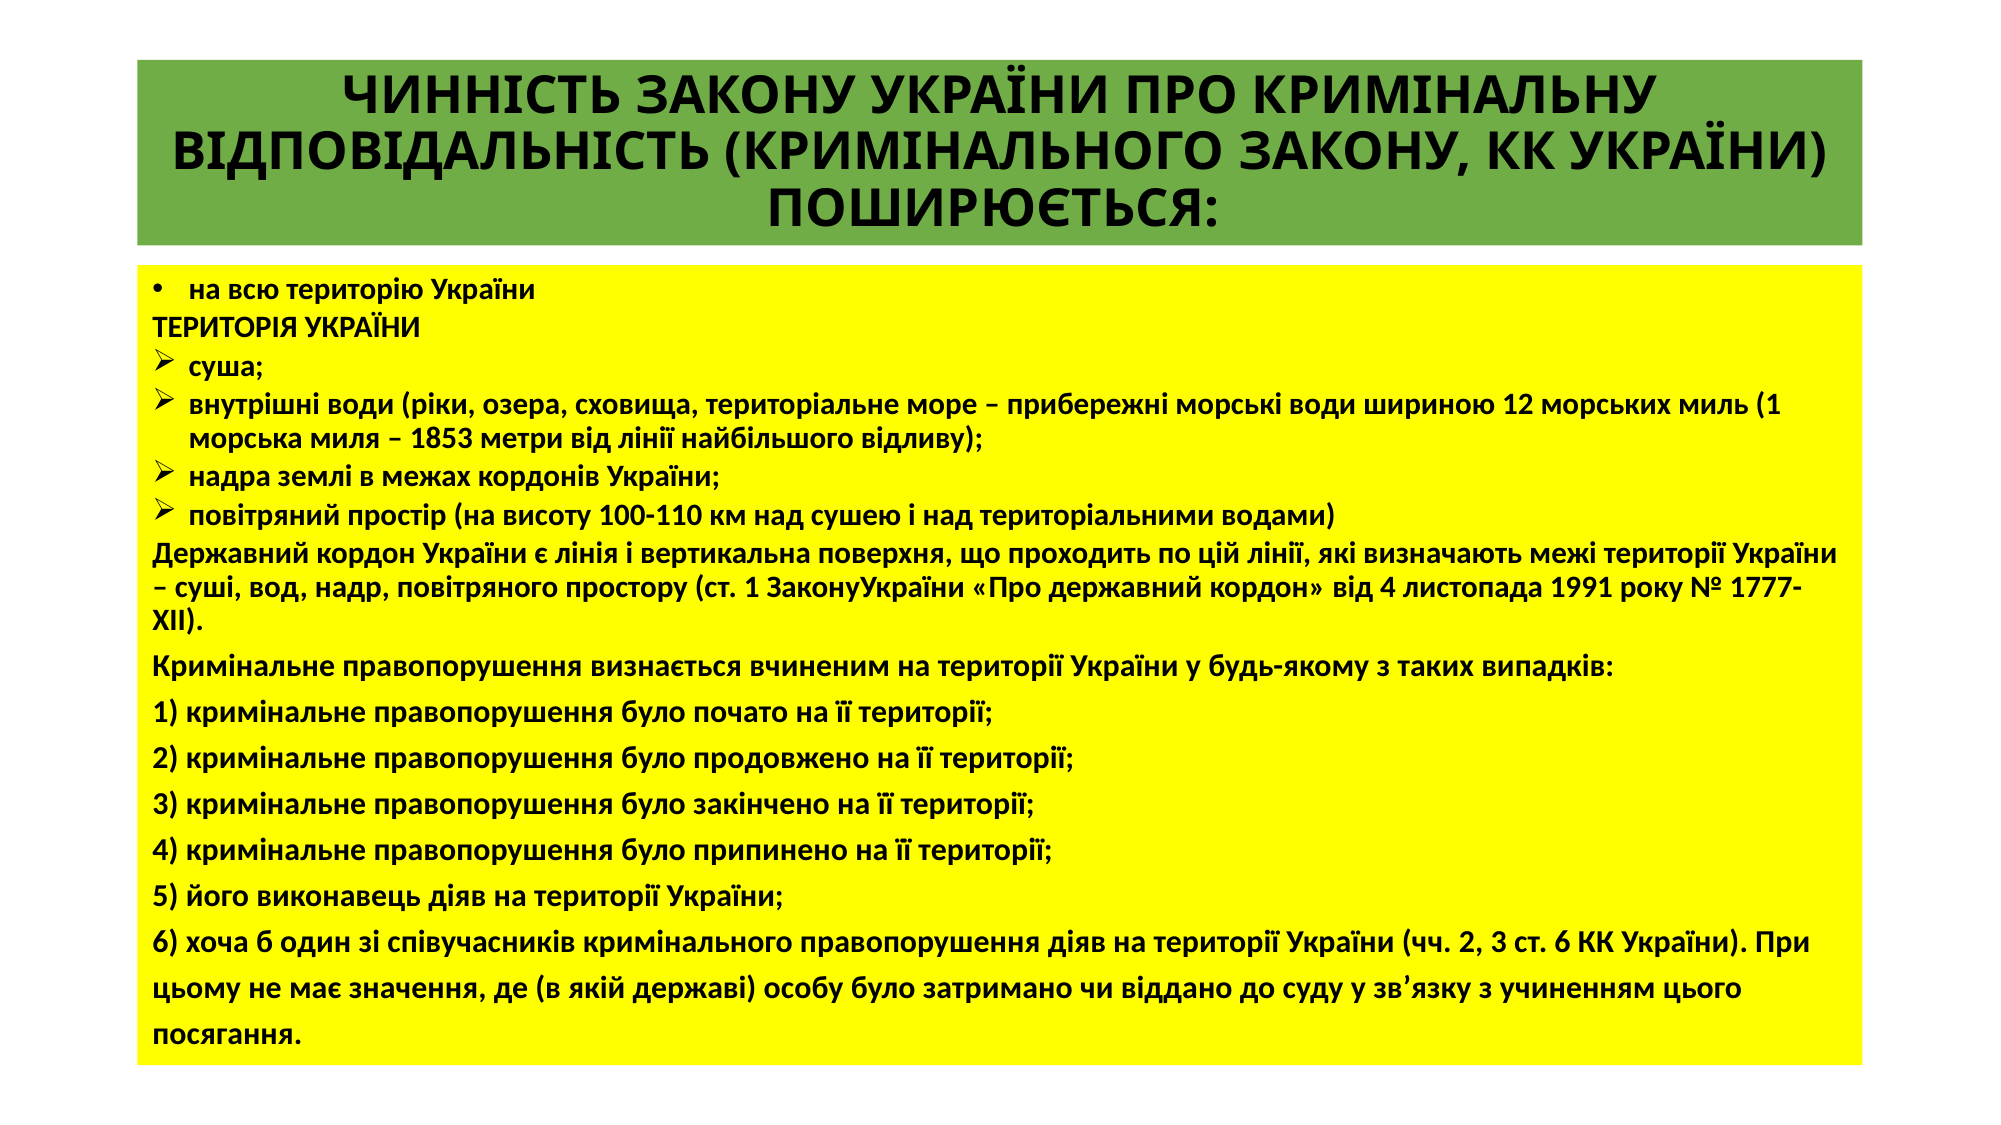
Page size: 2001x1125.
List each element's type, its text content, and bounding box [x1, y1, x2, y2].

list на всю територію України ТЕРИТОРІЯ УКРАЇНИ суша; внутрішні води (ріки, озера, сховища, територіальне море – прибережні морські води шириною 12 морських миль (1 морська миля – 1853 метри від лінії найбільшого відливу); надра землі в межах кордонів України; повітряний простір (на висоту 100-110 км над сушею і над територіальними водами) Державний кордон України є лінія і вертикальна поверхня, що проходить по цій лінії, які визначають межі території України – суші, вод, надр, повітряного простору (ст. 1 ЗаконуУкраїни «Про державний кордон» від 4 листопада 1991 року № 1777-XII). Кримінальне правопорушення визнається вчиненим на території України у будь-якому з таких випадків: 1) кримінальне правопорушення було почато на її території; 2) кримінальне правопорушення було продовжено на її території; 3) кримінальне правопорушення було закінчено на її території; 4) кримінальне правопорушення було припинено на її території; 5) його виконавець діяв на території України; 6) хоча б один зі співучасників кримінального правопорушення діяв на території України (чч. 2, 3 ст. 6 КК України). При цьому не має значення, де (в якій державі) особу було затримано чи віддано до суду у зв’язку з учиненням цього посягання. [137, 265, 1863, 1066]
title ЧИННІСТЬ ЗАКОНУ УКРАЇНИ ПРО КРИМІНАЛЬНУ ВІДПОВІДАЛЬНІСТЬ (КРИМІНАЛЬНОГО ЗАКОНУ, КК УКРАЇНИ) ПОШИРЮЄТЬСЯ: [137, 59, 1863, 246]
